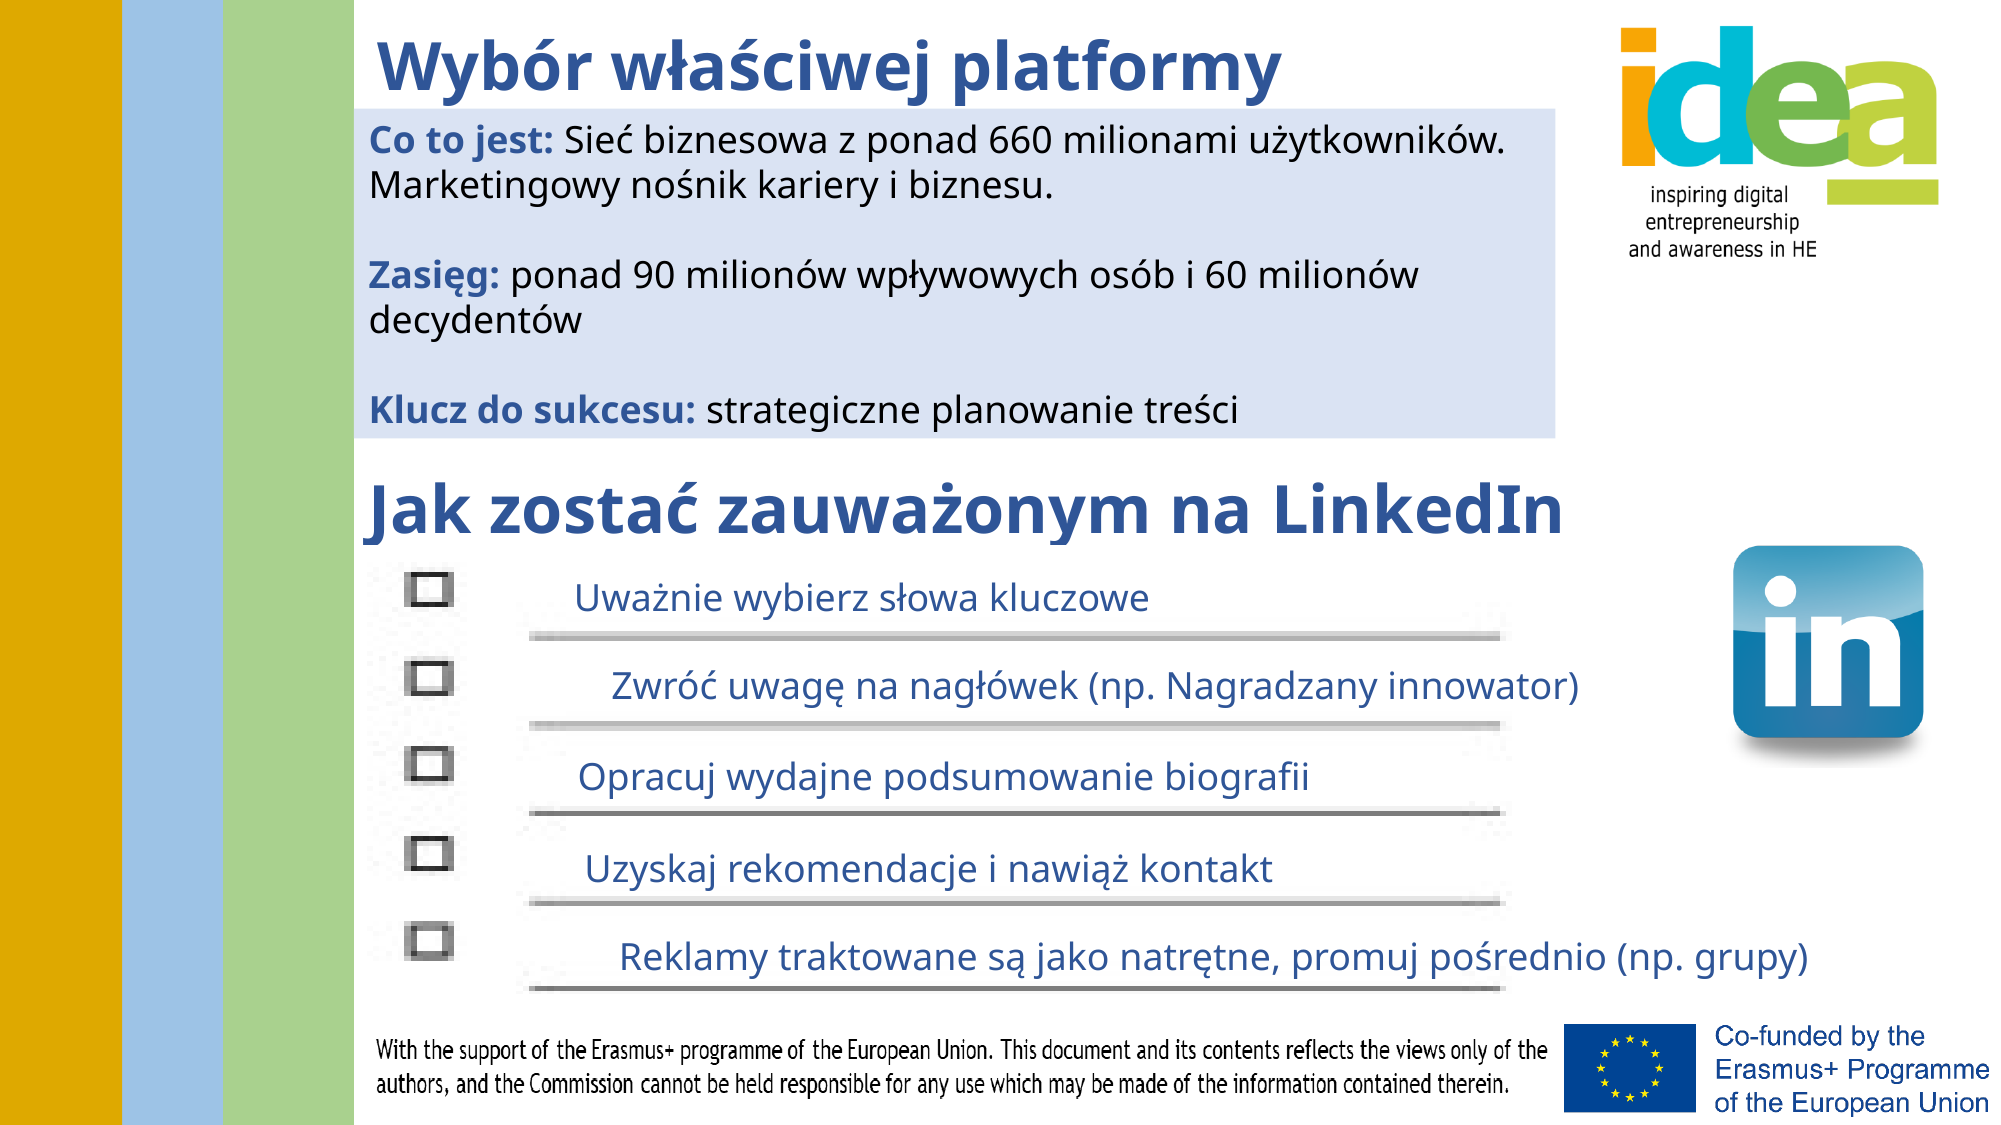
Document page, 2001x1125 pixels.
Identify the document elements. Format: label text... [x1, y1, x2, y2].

picture [363, 1024, 1989, 1118]
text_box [355, 545, 1896, 994]
text_box Jak zostać zauważonym na LinkedIn [353, 459, 1684, 555]
text_box Co to jest: Sieć biznesowa z ponad 660 milionami użytkowników. Marketingowy nośnik kariery i biznesu. Zasięg: ponad 90 milionów wpływowych osób i 60 milionów decydentów Klucz do sukcesu: strategiczne planowanie treści [353, 108, 1556, 439]
text_box [123, 0, 222, 1125]
text_box [222, 0, 355, 1125]
picture [1589, 7, 1964, 278]
text_box Wybór właściwej platformy [362, 16, 1468, 111]
text_box [0, 0, 123, 1125]
picture [1706, 530, 1944, 768]
